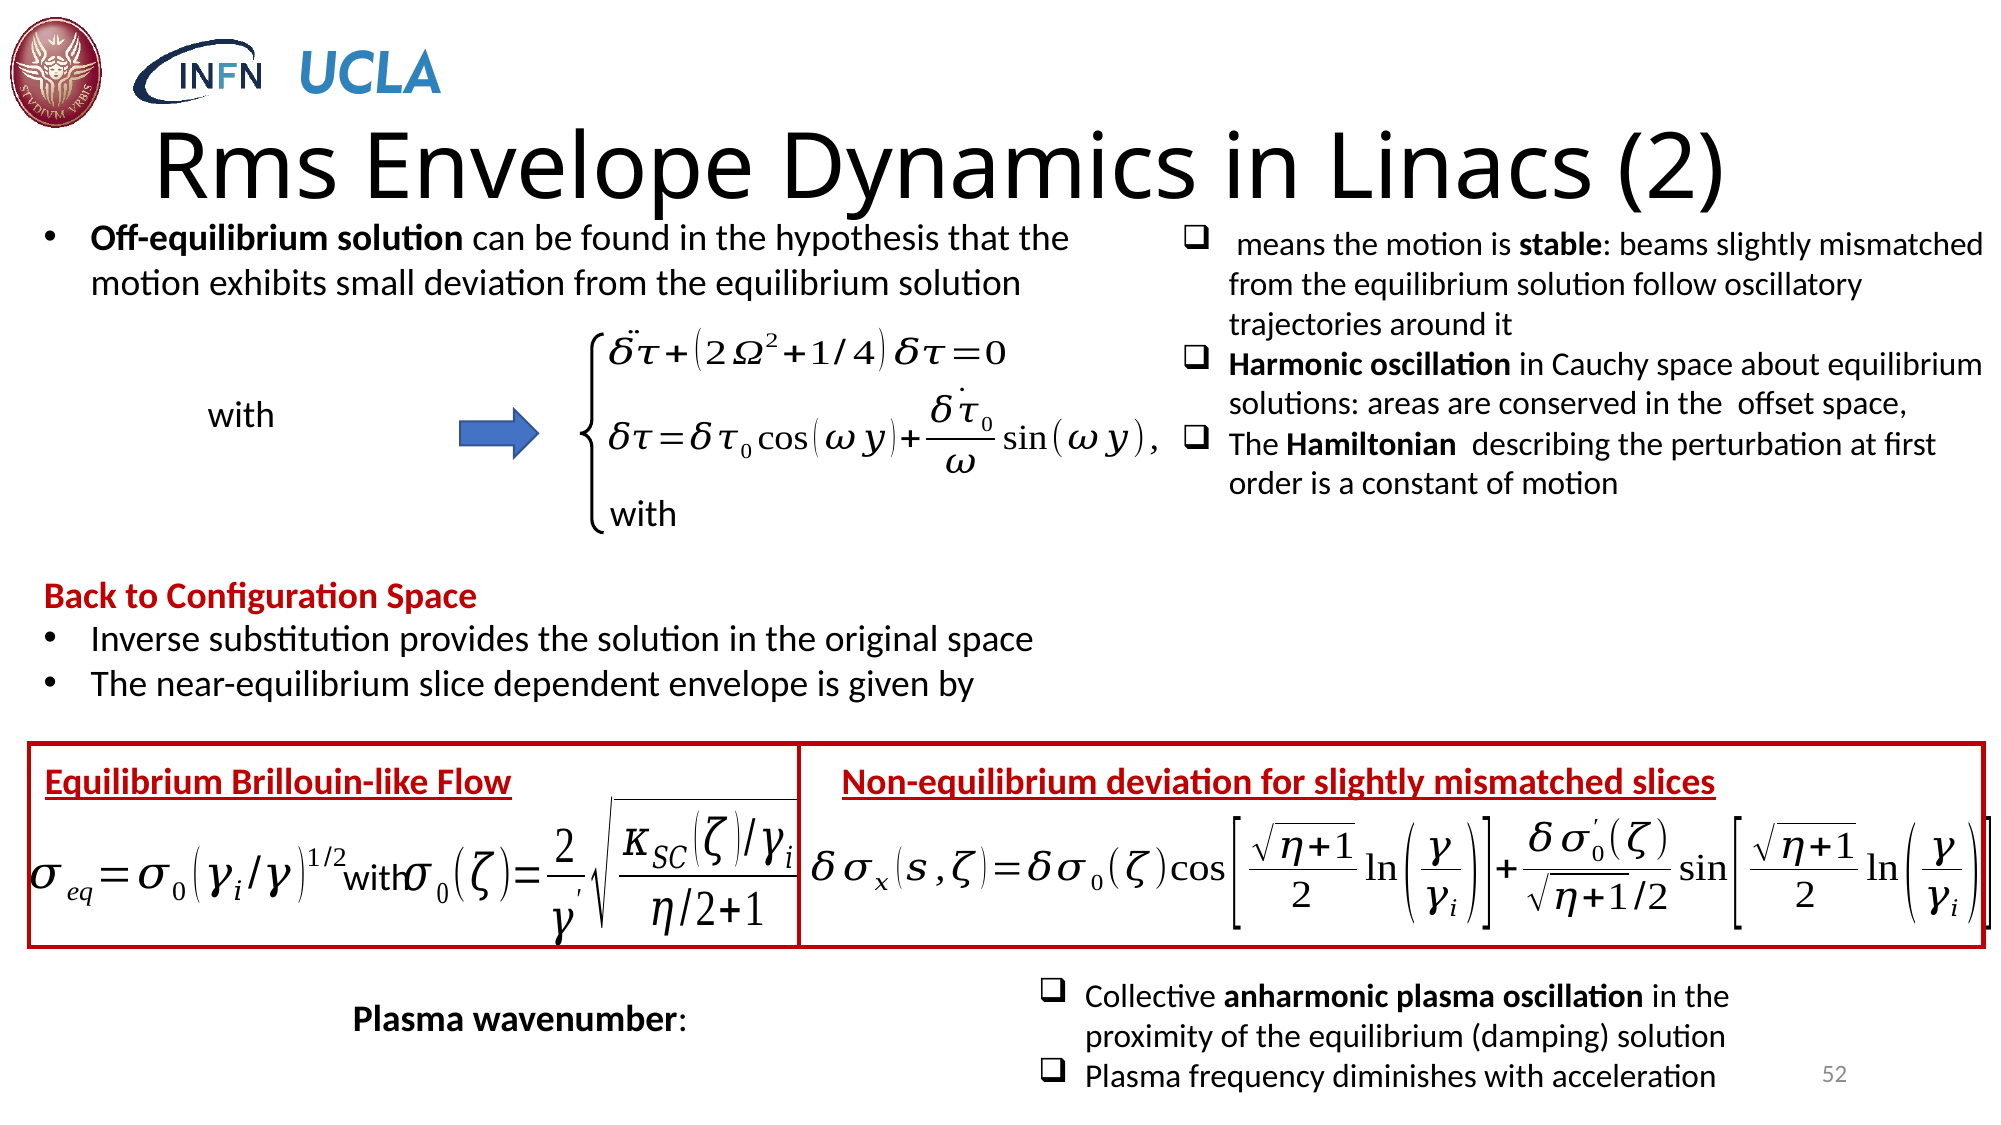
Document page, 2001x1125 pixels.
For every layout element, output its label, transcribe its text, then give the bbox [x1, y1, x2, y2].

picture [133, 39, 261, 104]
text_box Back to Configuration Space [28, 563, 938, 623]
text_box Off-equilibrium solution can be found in the hypothesis that the motion exhibits small deviation from the equilibrium solution [28, 205, 1185, 311]
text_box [28, 743, 1995, 948]
picture [3, 10, 107, 133]
title Rms Envelope Dynamics in Linacs (2) [137, 59, 1863, 278]
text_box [580, 325, 1159, 552]
picture [301, 49, 441, 94]
text_box Collective anharmonic plasma oscillation in the proximity of the equilibrium (damping) solution Plasma frequency diminishes with acceleration [1023, 967, 1863, 1102]
text_box [459, 406, 540, 460]
